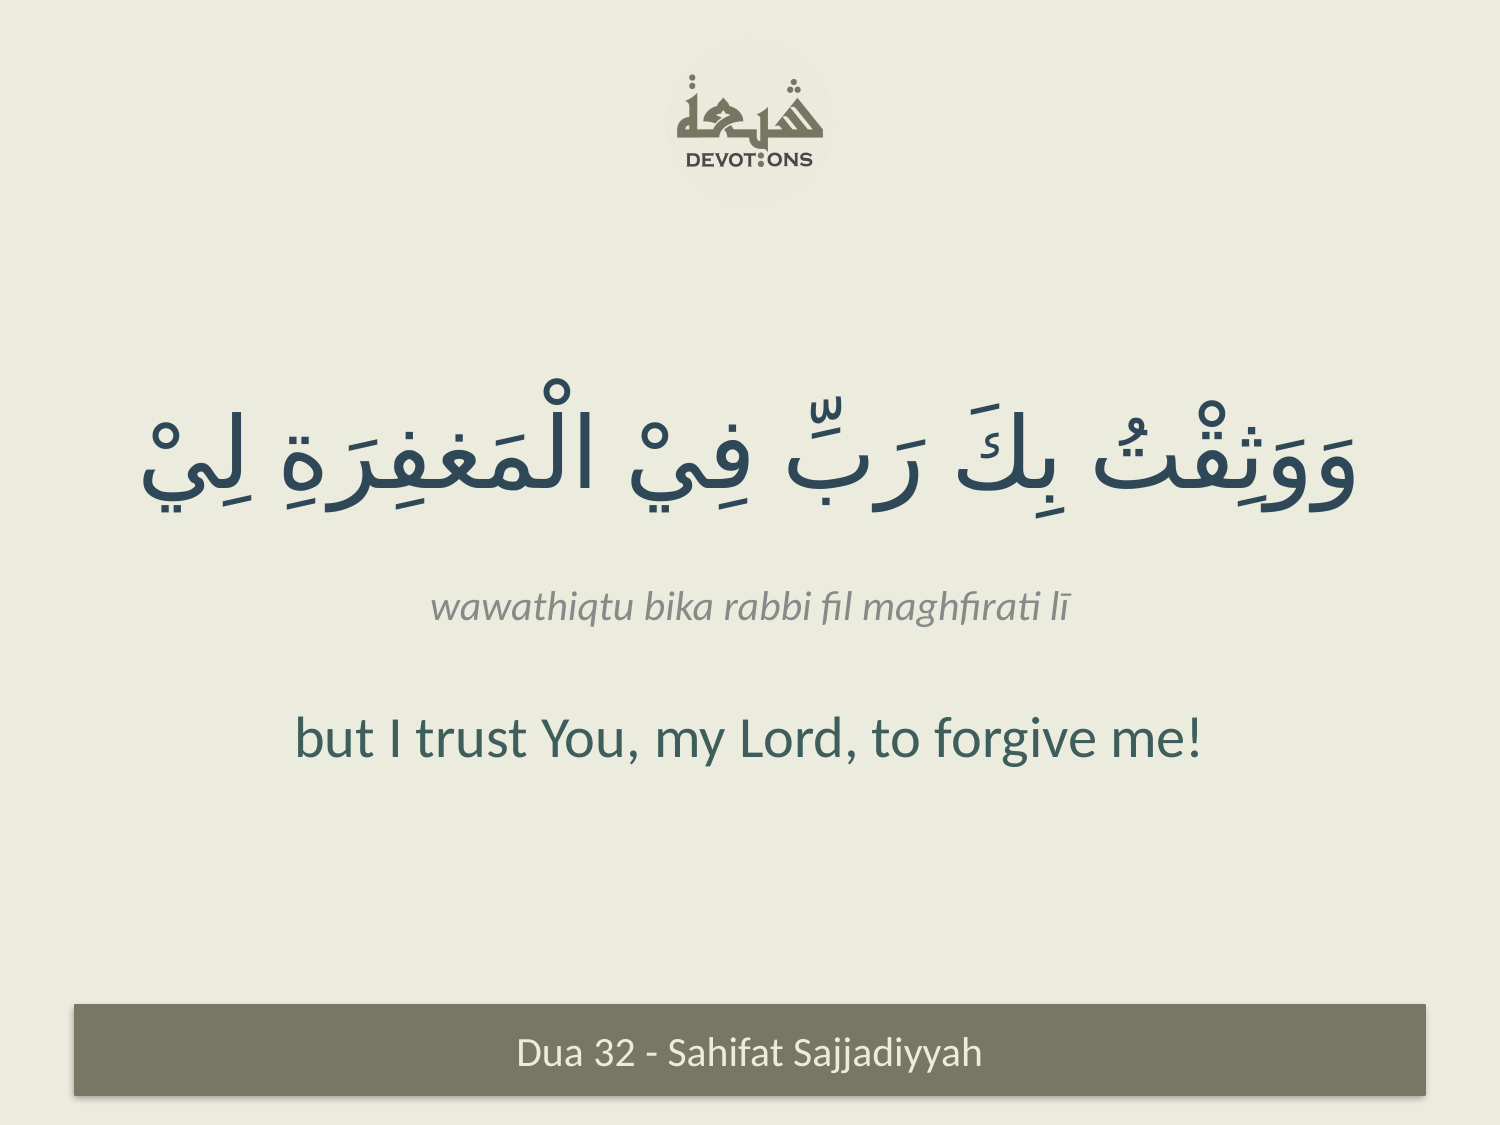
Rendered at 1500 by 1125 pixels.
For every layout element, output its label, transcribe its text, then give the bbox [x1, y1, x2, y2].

picture [656, 29, 844, 218]
text_box وَوَثِقْتُ بِكَ رَبِّ فِيْ الْمَغفِرَةِ لِيْ wawathiqtu bika rabbi fil maghfirati lī but I trust You, my Lord, to forgive me! [74, 381, 1425, 776]
text_box Dua 32 - Sahifat Sajjadiyyah [501, 1017, 999, 1083]
text_box [74, 1004, 1426, 1096]
